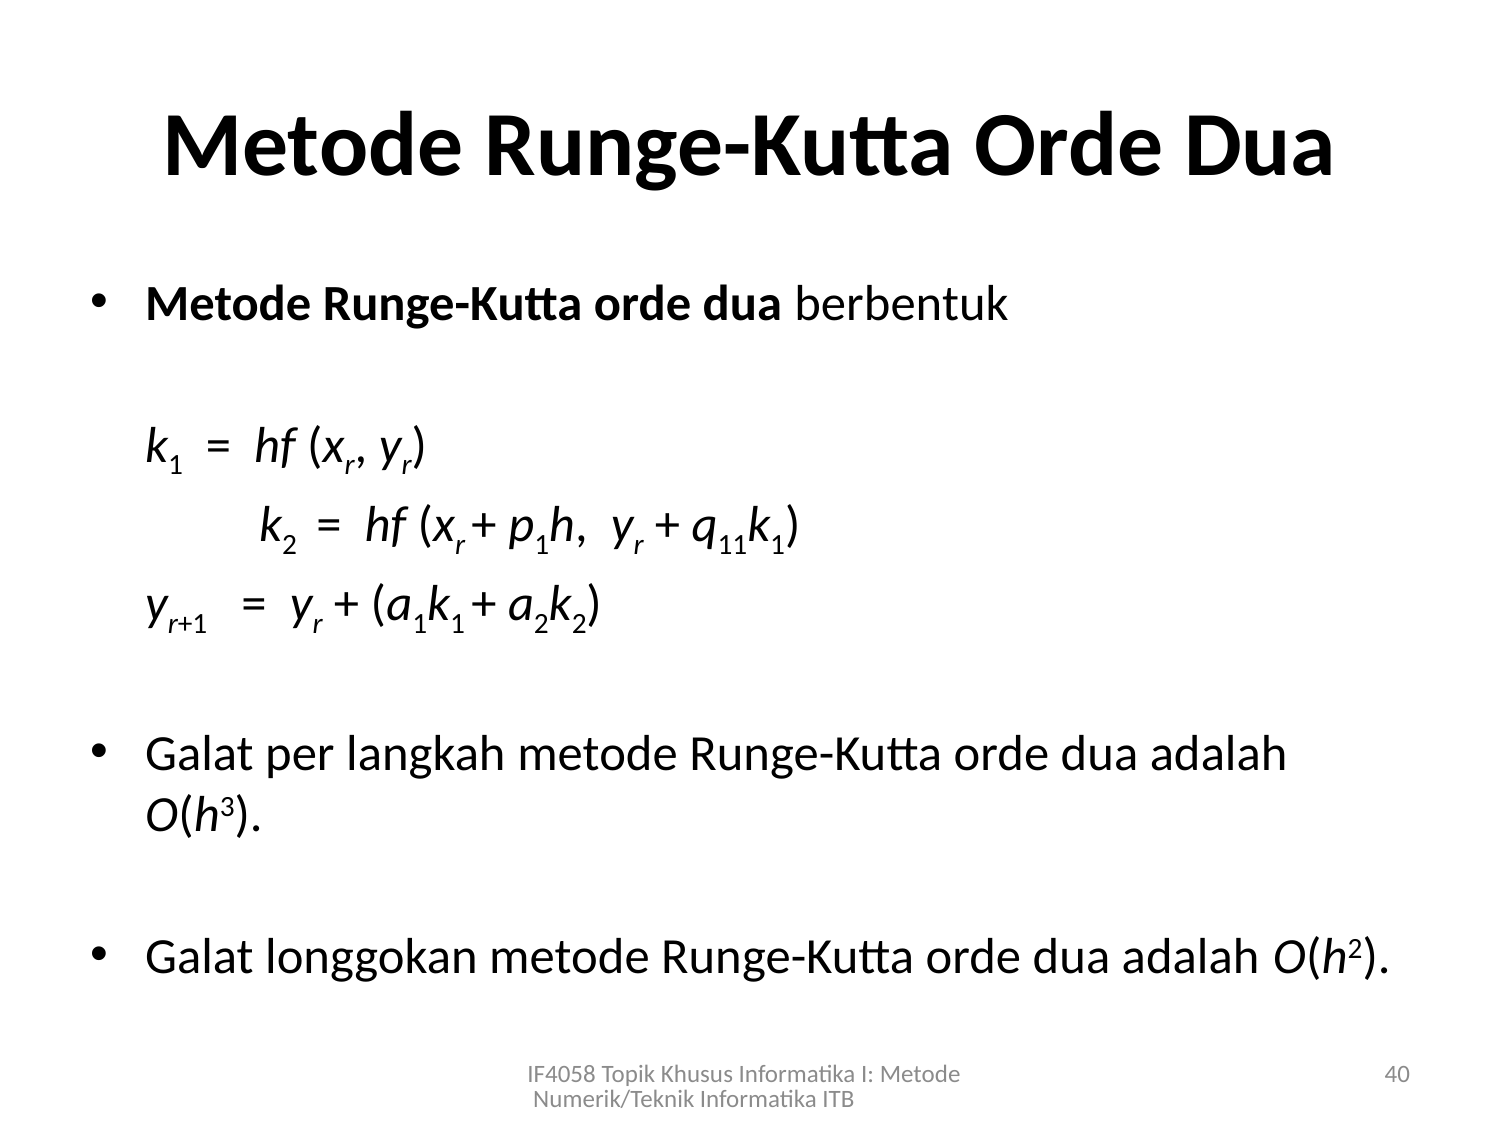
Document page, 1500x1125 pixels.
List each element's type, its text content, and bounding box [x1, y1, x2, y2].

slide_number 40 [1074, 1042, 1425, 1103]
footer IF4058 Topik Khusus Informatika I: Metode Numerik/Teknik Informatika ITB [512, 1042, 988, 1103]
title Metode Runge-Kutta Orde Dua [75, 45, 1425, 233]
list Metode Runge-Kutta orde dua berbentuk k1 = hf (xr, yr) k2 = hf (xr + p1h, yr + q11k1) yr+1 = yr + (a1k1 + a2k2) Galat per langkah metode Runge-Kutta orde dua adalah O(h3). Galat longgokan metode Runge-Kutta orde dua adalah O(h2). [75, 262, 1425, 1005]
